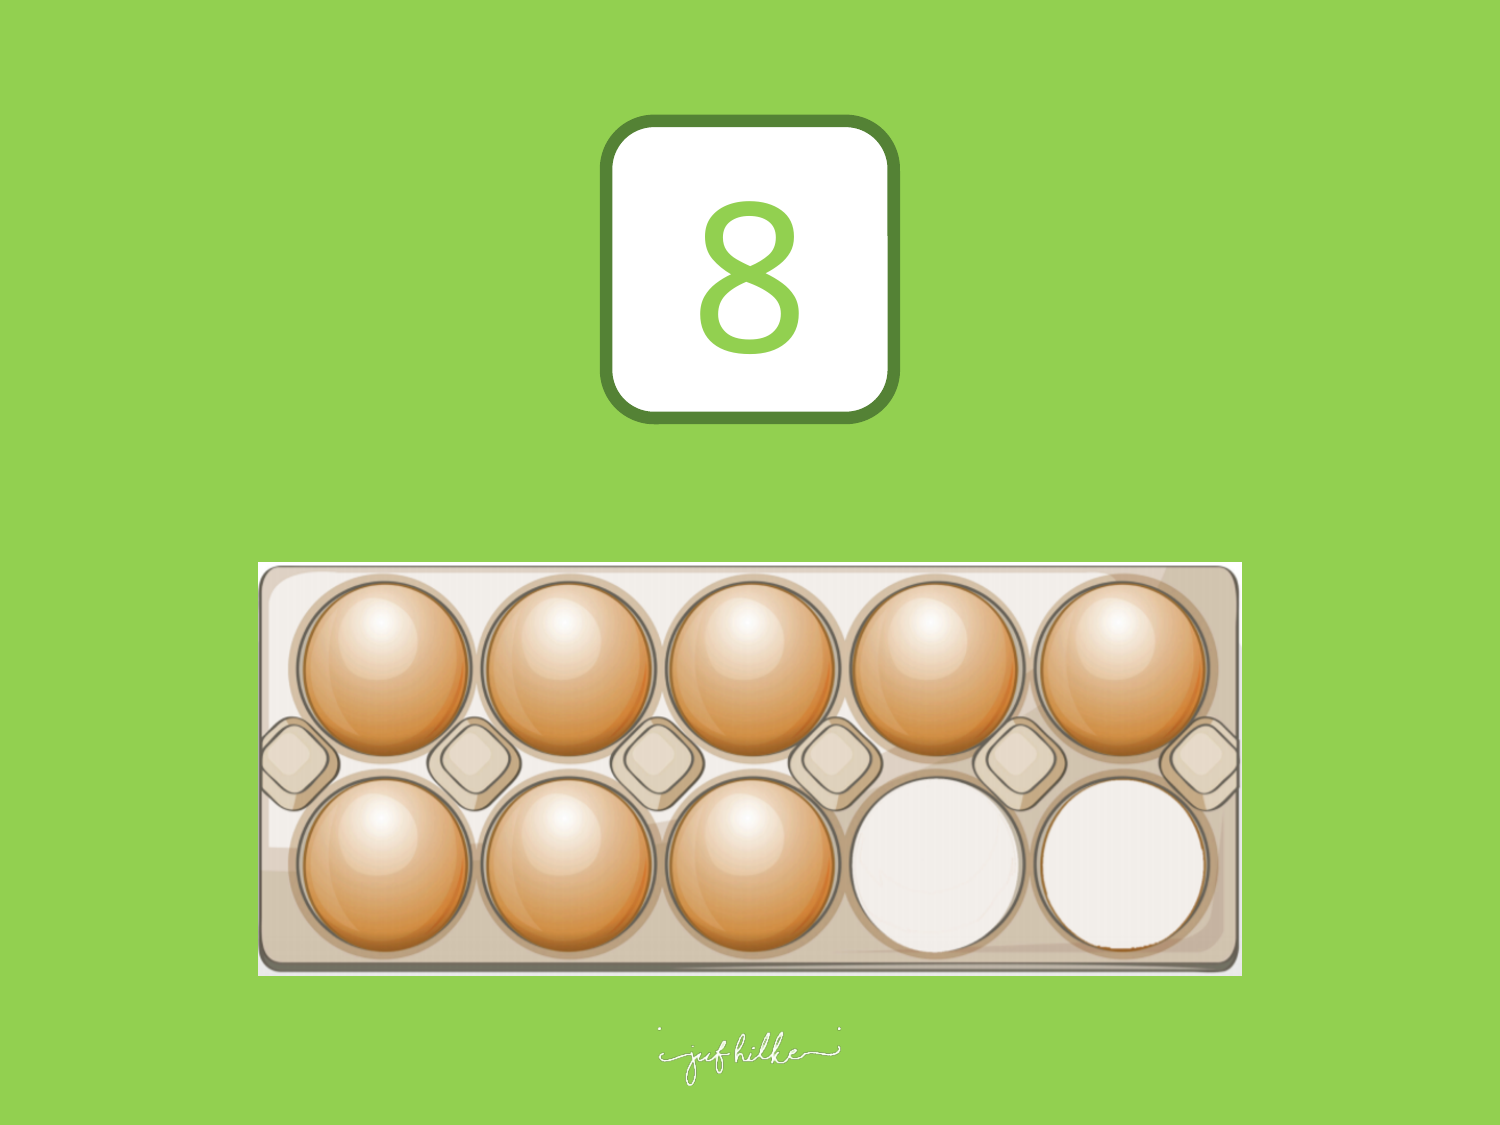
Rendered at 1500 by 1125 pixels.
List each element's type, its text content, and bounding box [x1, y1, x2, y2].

picture [444, 1008, 1055, 1092]
picture [257, 562, 1242, 976]
text_box 8 [605, 119, 895, 420]
